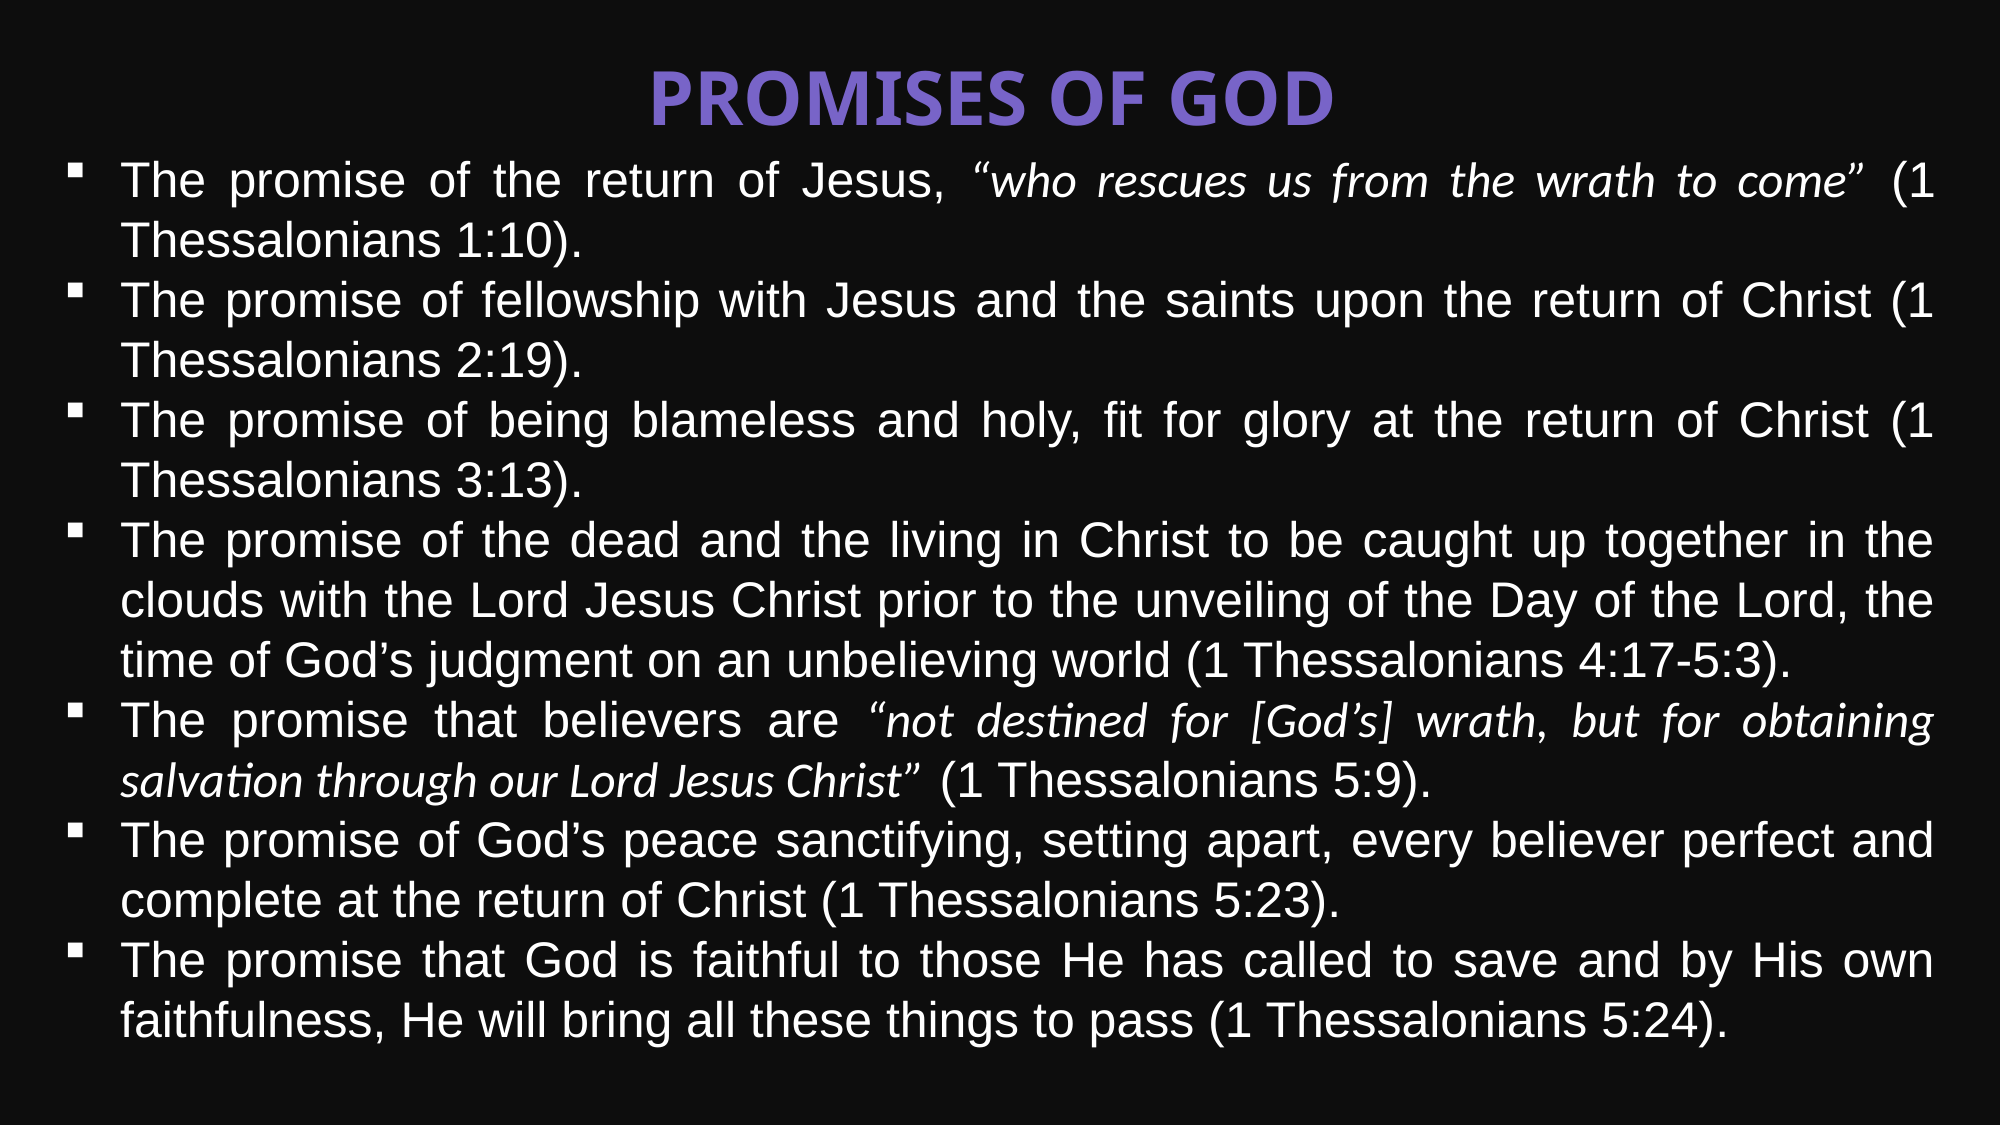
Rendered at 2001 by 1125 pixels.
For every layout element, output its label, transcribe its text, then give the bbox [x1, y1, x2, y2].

text_box The promise of the return of Jesus, “who rescues us from the wrath to come” (1 Thessalonians 1:10). The promise of fellowship with Jesus and the saints upon the return of Christ (1 Thessalonians 2:19). The promise of being blameless and holy, fit for glory at the return of Christ (1 Thessalonians 3:13). The promise of the dead and the living in Christ to be caught up together in the clouds with the Lord Jesus Christ prior to the unveiling of the Day of the Lord, the time of God’s judgment on an unbelieving world (1 Thessalonians 4:17-5:3). The promise that believers are “not destined for [God’s] wrath, but for obtaining salvation through our Lord Jesus Christ” (1 Thessalonians 5:9). The promise of God’s peace sanctifying, setting apart, every believer perfect and complete at the return of Christ (1 Thessalonians 5:23). The promise that God is faithful to those He has called to save and by His own faithfulness, He will bring all these things to pass (1 Thessalonians 5:24). [49, 139, 1951, 1055]
subtitle Promises of God [34, 42, 1951, 184]
